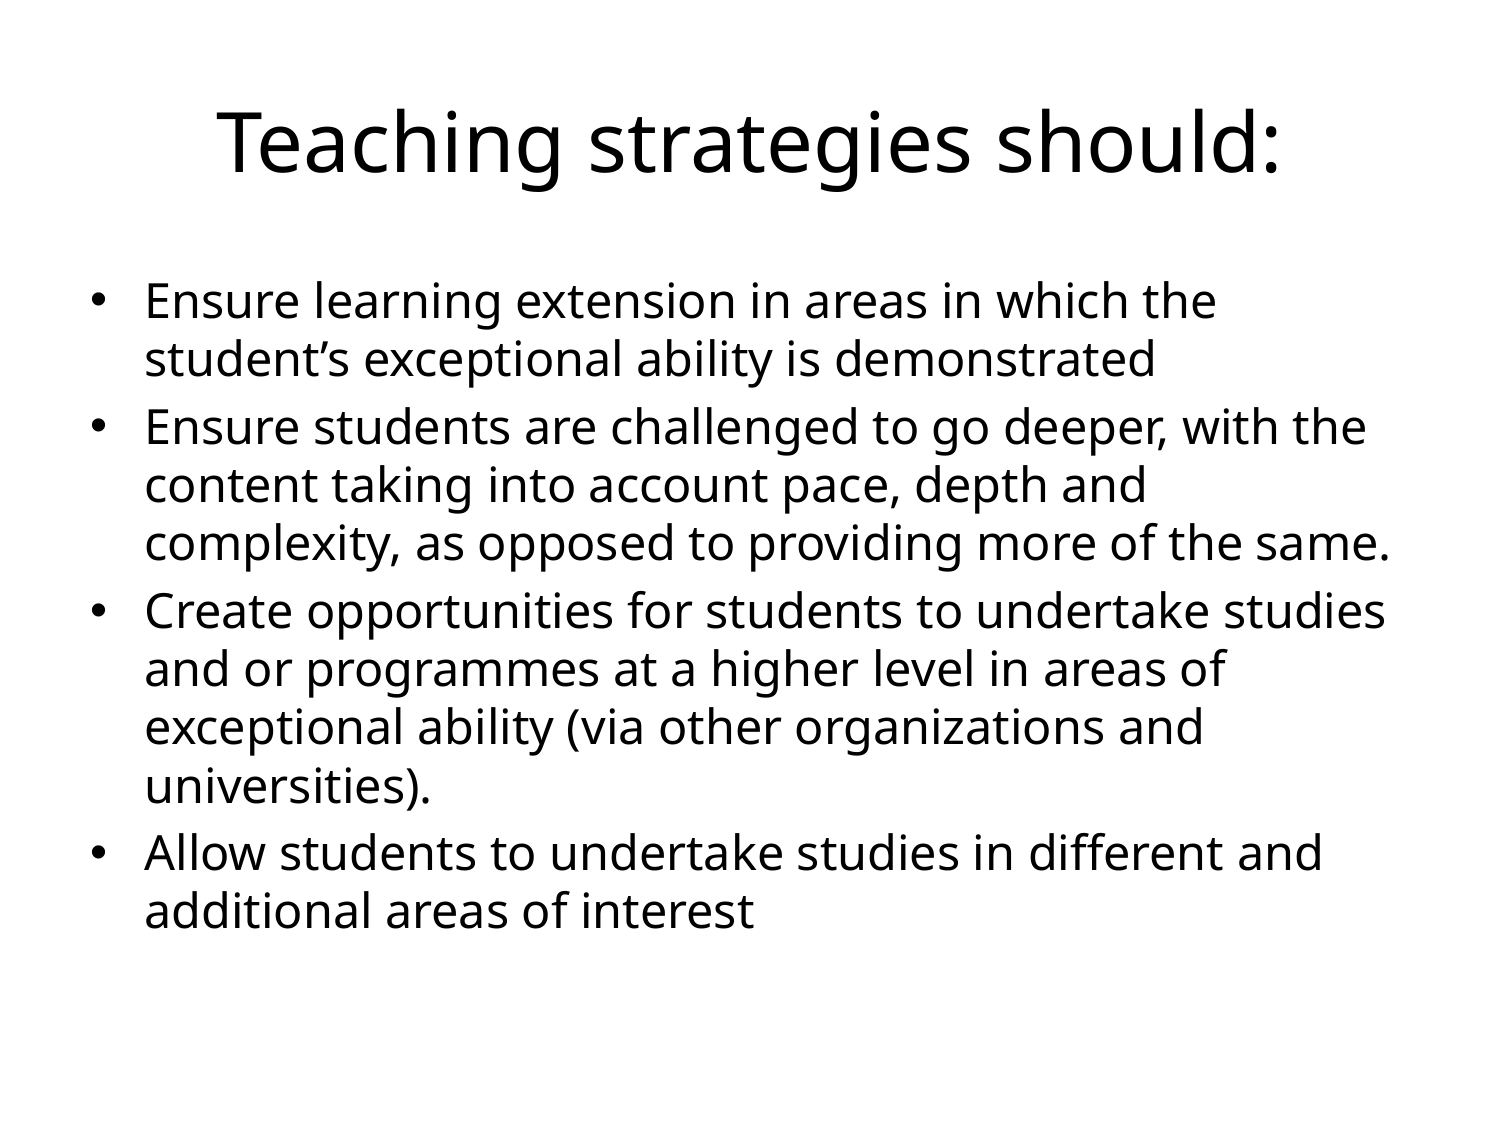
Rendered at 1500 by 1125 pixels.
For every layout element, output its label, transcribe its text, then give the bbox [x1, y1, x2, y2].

title Teaching strategies should: [75, 45, 1425, 233]
list Ensure learning extension in areas in which the student’s exceptional ability is demonstrated Ensure students are challenged to go deeper, with the content taking into account pace, depth and complexity, as opposed to providing more of the same. Create opportunities for students to undertake studies and or programmes at a higher level in areas of exceptional ability (via other organizations and universities). Allow students to undertake studies in different and additional areas of interest [75, 262, 1425, 1005]
